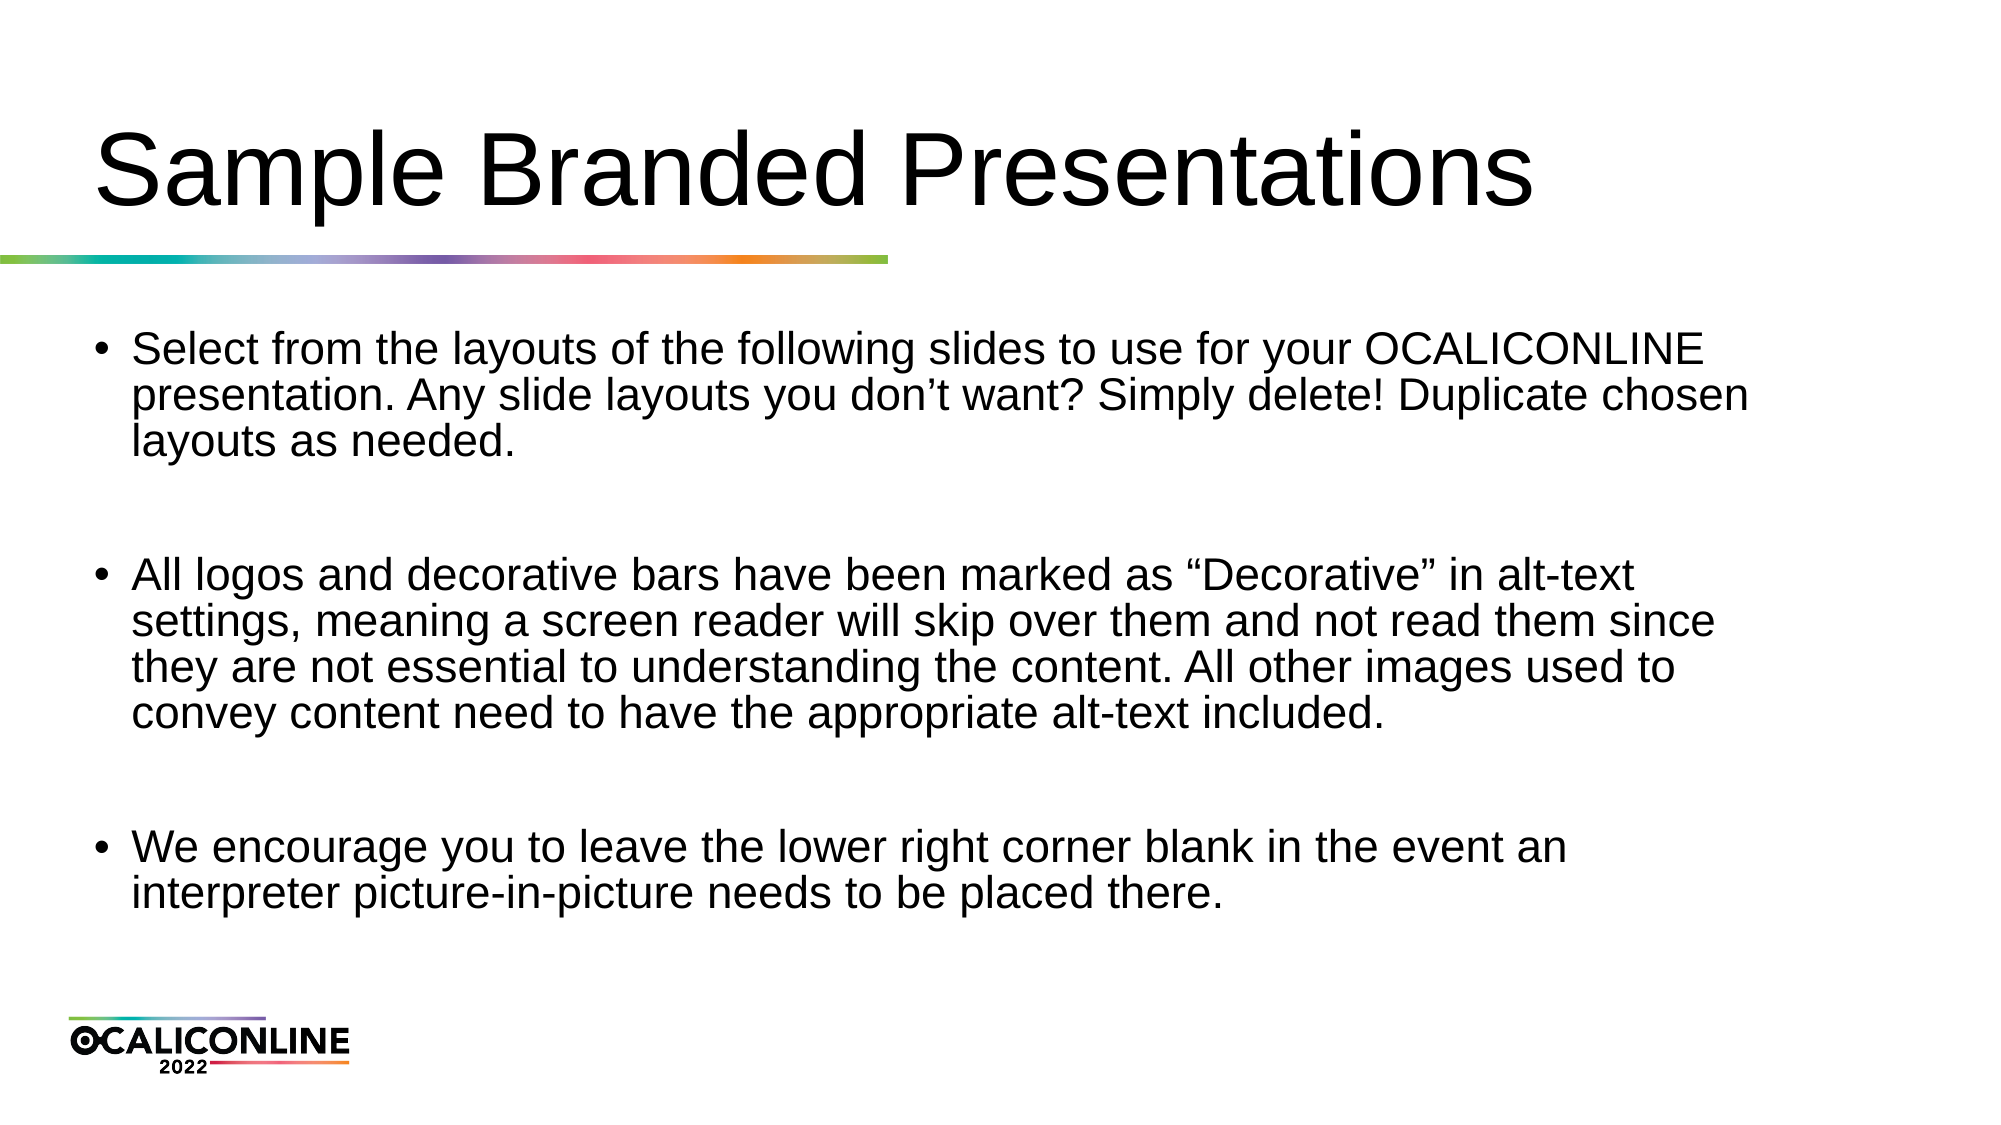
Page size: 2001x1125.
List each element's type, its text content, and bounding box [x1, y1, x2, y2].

picture [0, 255, 888, 264]
picture [65, 1013, 353, 1077]
subtitle Select from the layouts of the following slides to use for your OCALICONLINE presentation. Any slide layouts you don’t want? Simply delete! Duplicate chosen layouts as needed. All logos and decorative bars have been marked as “Decorative” in alt-text settings, meaning a screen reader will skip over them and not read them since they are not essential to understanding the content. All other images used to convey content need to have the appropriate alt-text included. We encourage you to leave the lower right corner blank in the event an interpreter picture-in-picture needs to be placed there. [78, 319, 1777, 939]
title Sample Branded Presentations [78, 86, 1835, 263]
